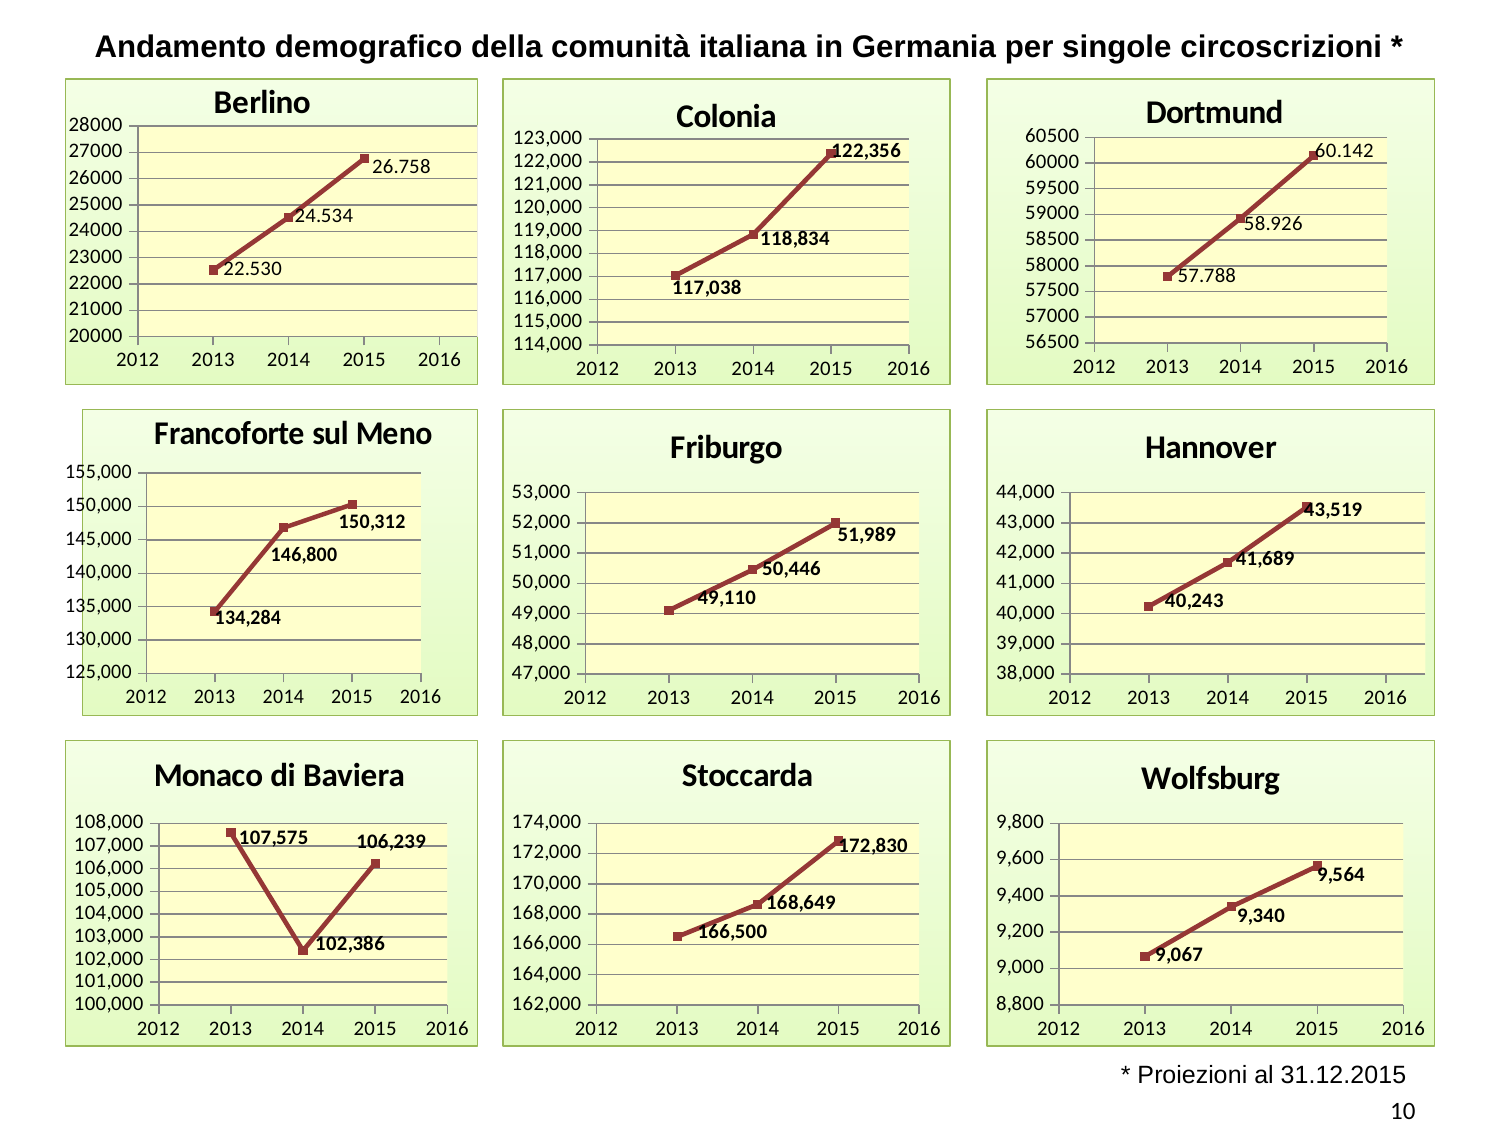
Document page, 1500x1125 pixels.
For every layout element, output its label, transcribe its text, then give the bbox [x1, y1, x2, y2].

chart [985, 739, 1436, 1048]
text_box * Proiezioni al 31.12.2015 [1104, 1055, 1424, 1079]
chart [985, 408, 1436, 717]
chart [64, 739, 479, 1048]
chart [985, 77, 1436, 386]
chart [501, 739, 952, 1048]
chart [501, 408, 952, 717]
slide_number 10 [1080, 1079, 1431, 1125]
chart [501, 77, 952, 386]
chart [64, 408, 479, 717]
text_box Andamento demografico della comunità italiana in Germania per singole circoscrizioni * [17, 18, 1483, 72]
chart [64, 77, 479, 386]
